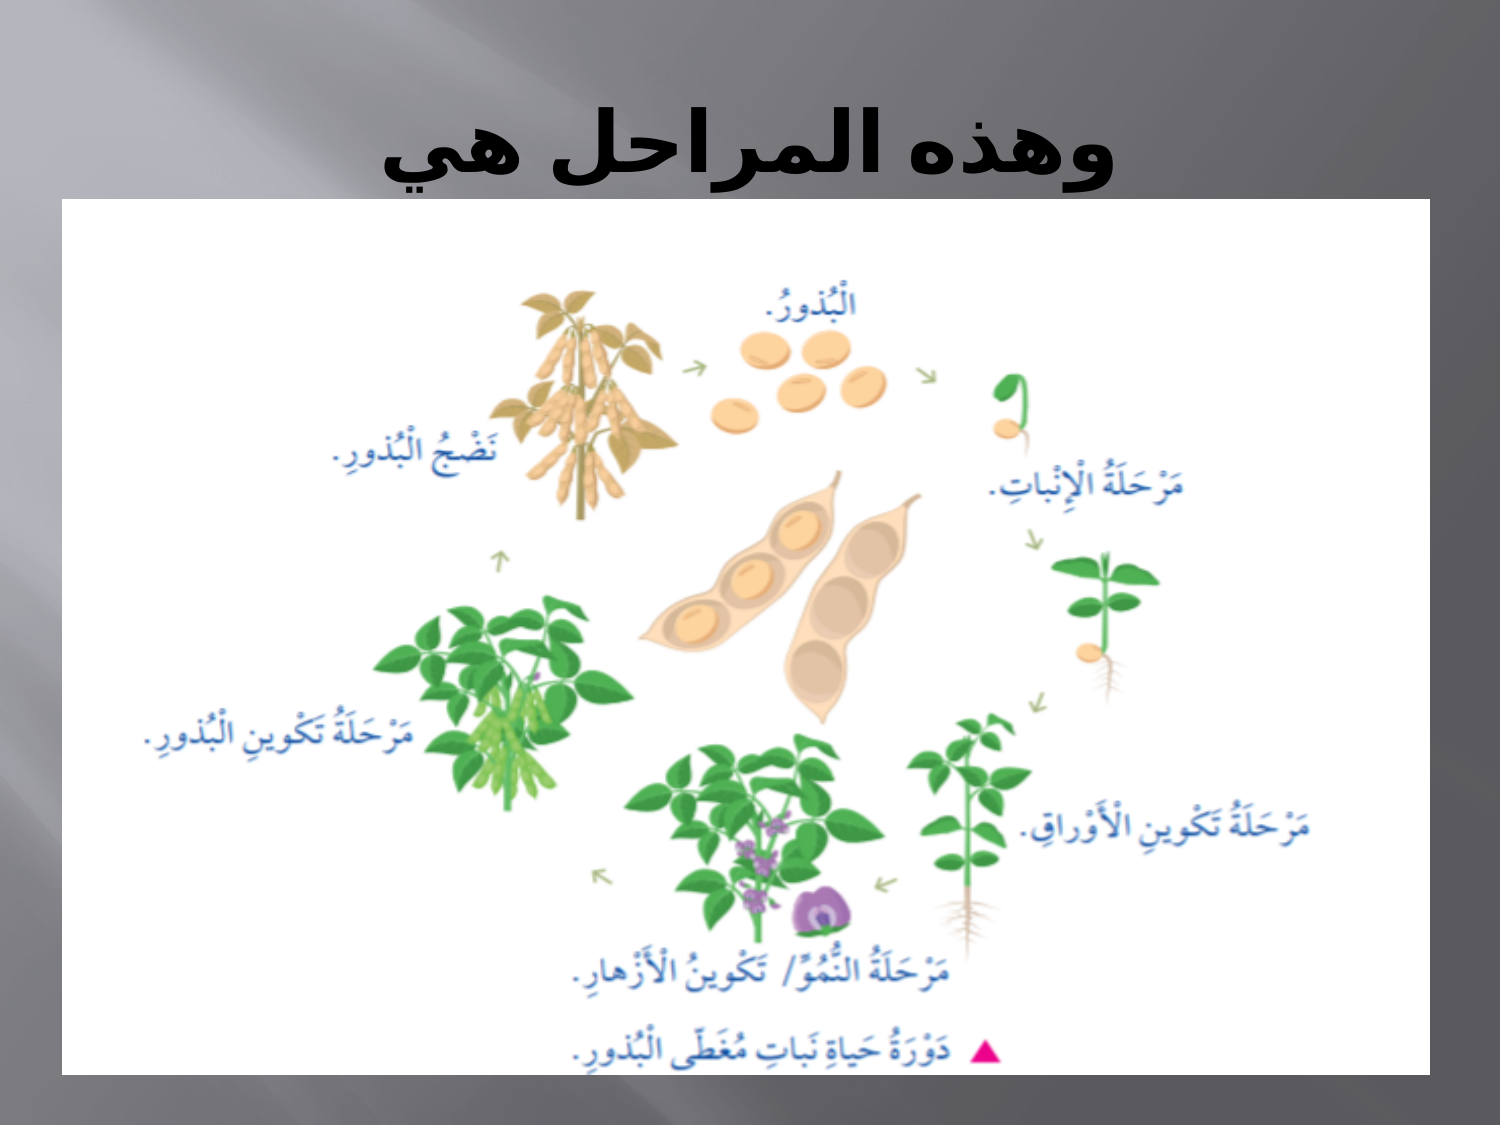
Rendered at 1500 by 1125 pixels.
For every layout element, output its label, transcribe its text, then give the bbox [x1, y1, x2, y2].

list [62, 199, 1430, 1076]
title وهذه المراحل هي [75, 45, 1425, 199]
